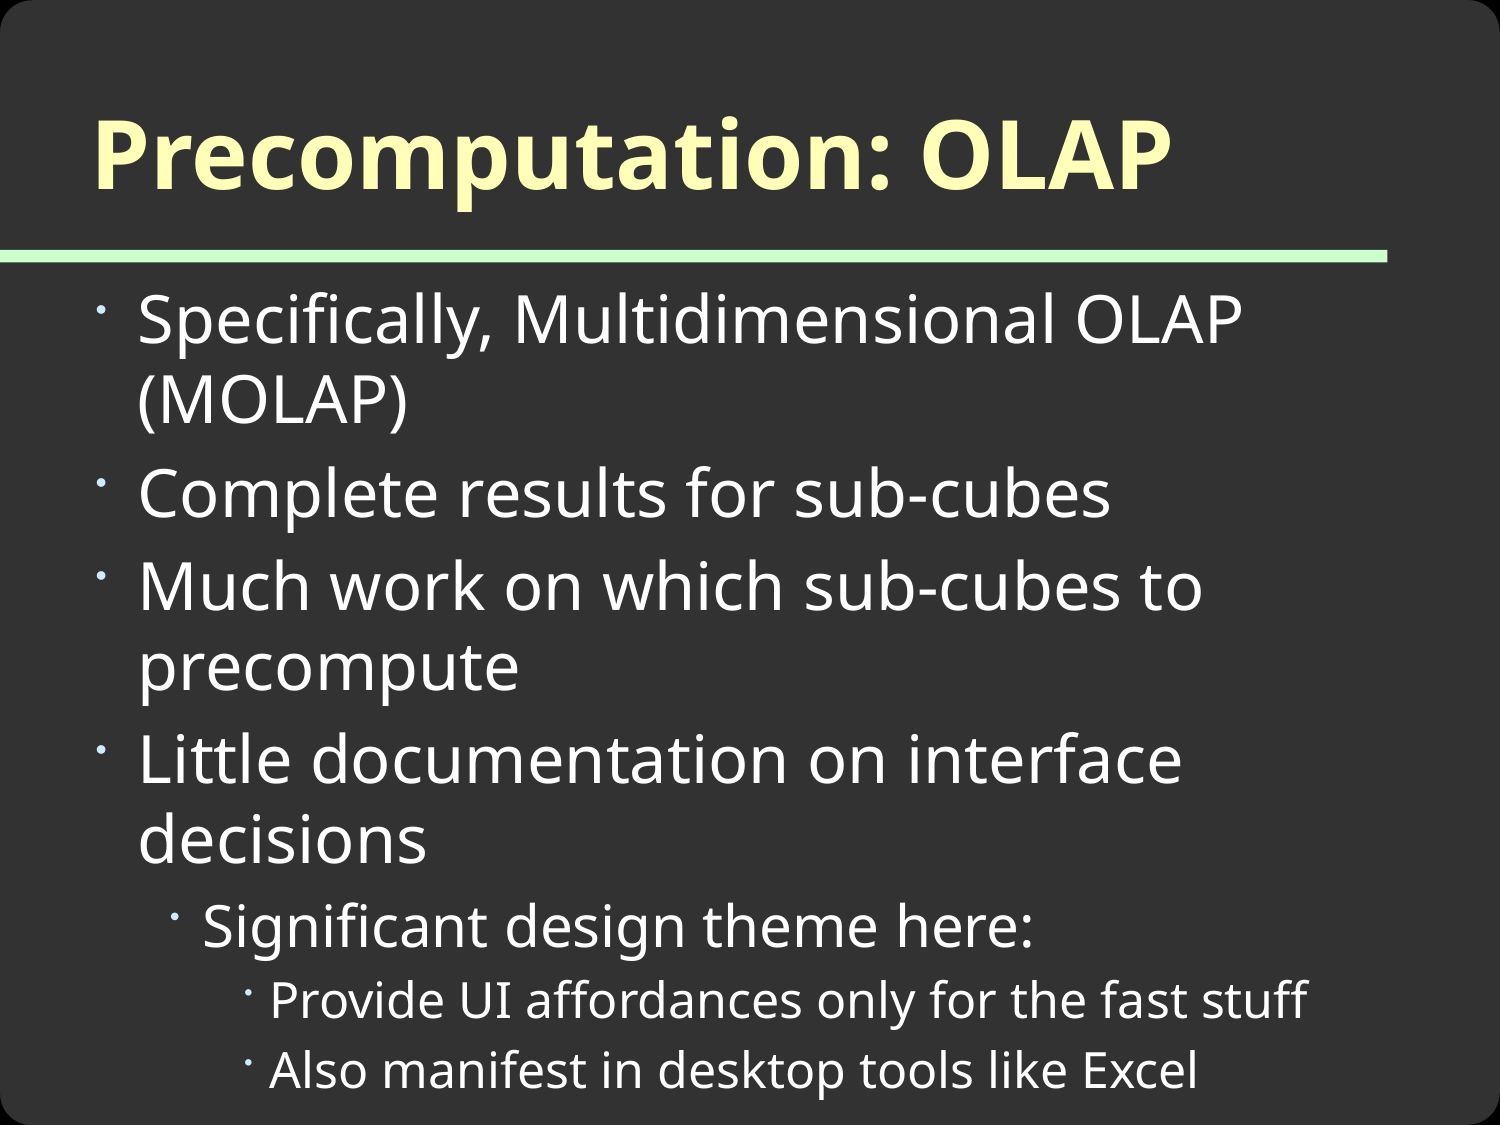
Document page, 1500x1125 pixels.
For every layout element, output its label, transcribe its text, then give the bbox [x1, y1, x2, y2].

list Specifically, Multidimensional OLAP (MOLAP) Complete results for sub-cubes Much work on which sub-cubes to precompute Little documentation on interface decisions Significant design theme here: Provide UI affordances only for the fast stuff Also manifest in desktop tools like Excel [74, 269, 1452, 1051]
title Precomputation: OLAP [74, 86, 1451, 255]
